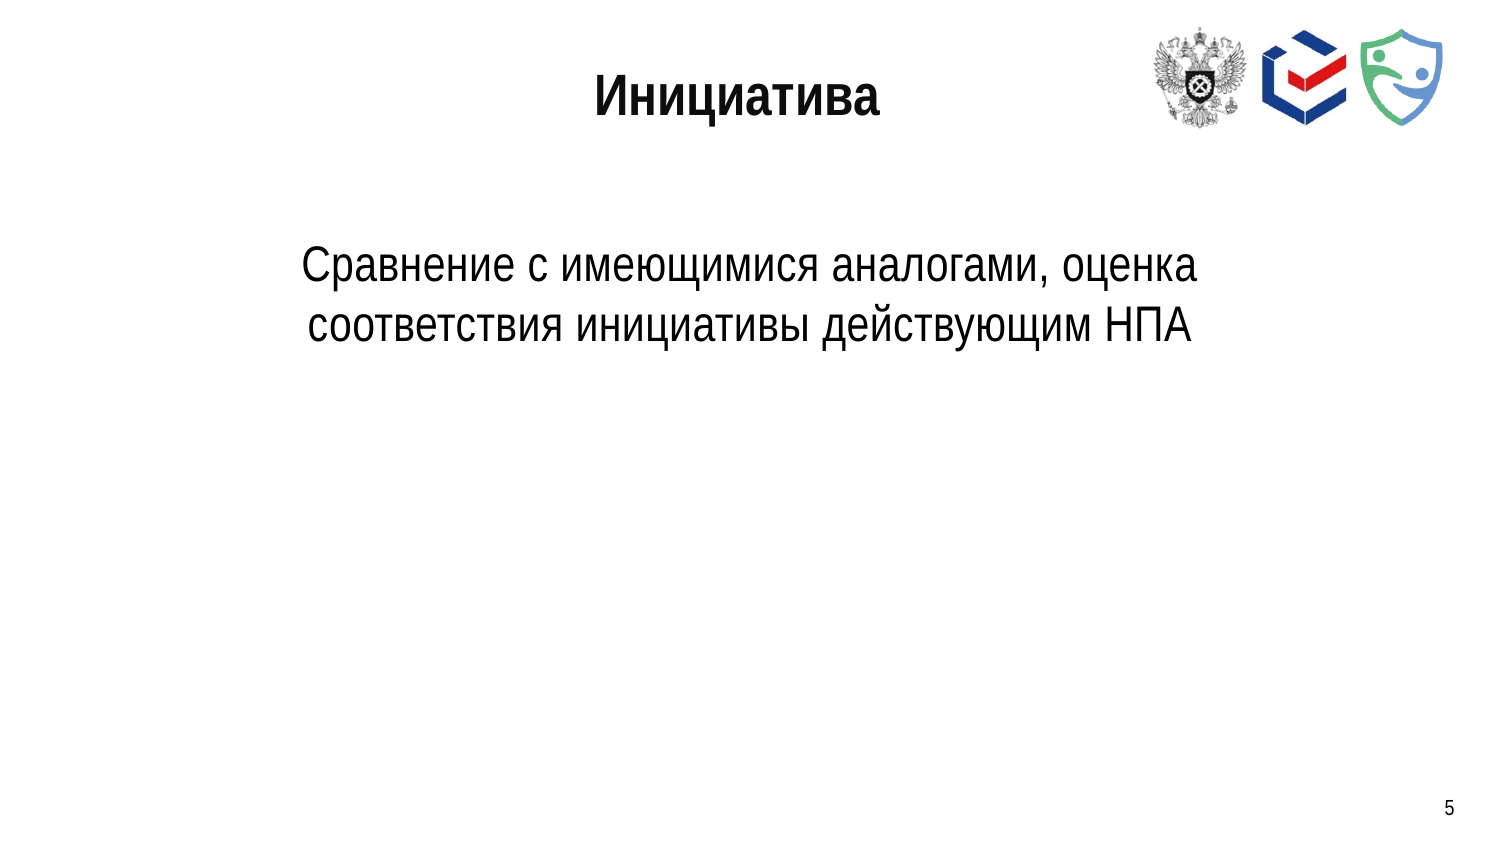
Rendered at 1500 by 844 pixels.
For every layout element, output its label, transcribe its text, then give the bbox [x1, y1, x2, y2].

slide_number 5 [1414, 784, 1470, 830]
picture [1136, 17, 1457, 142]
text_box Сравнение с имеющимися аналогами, оценка соответствия инициативы действующим НПА [259, 223, 1241, 620]
title Инициатива [62, 49, 1413, 167]
